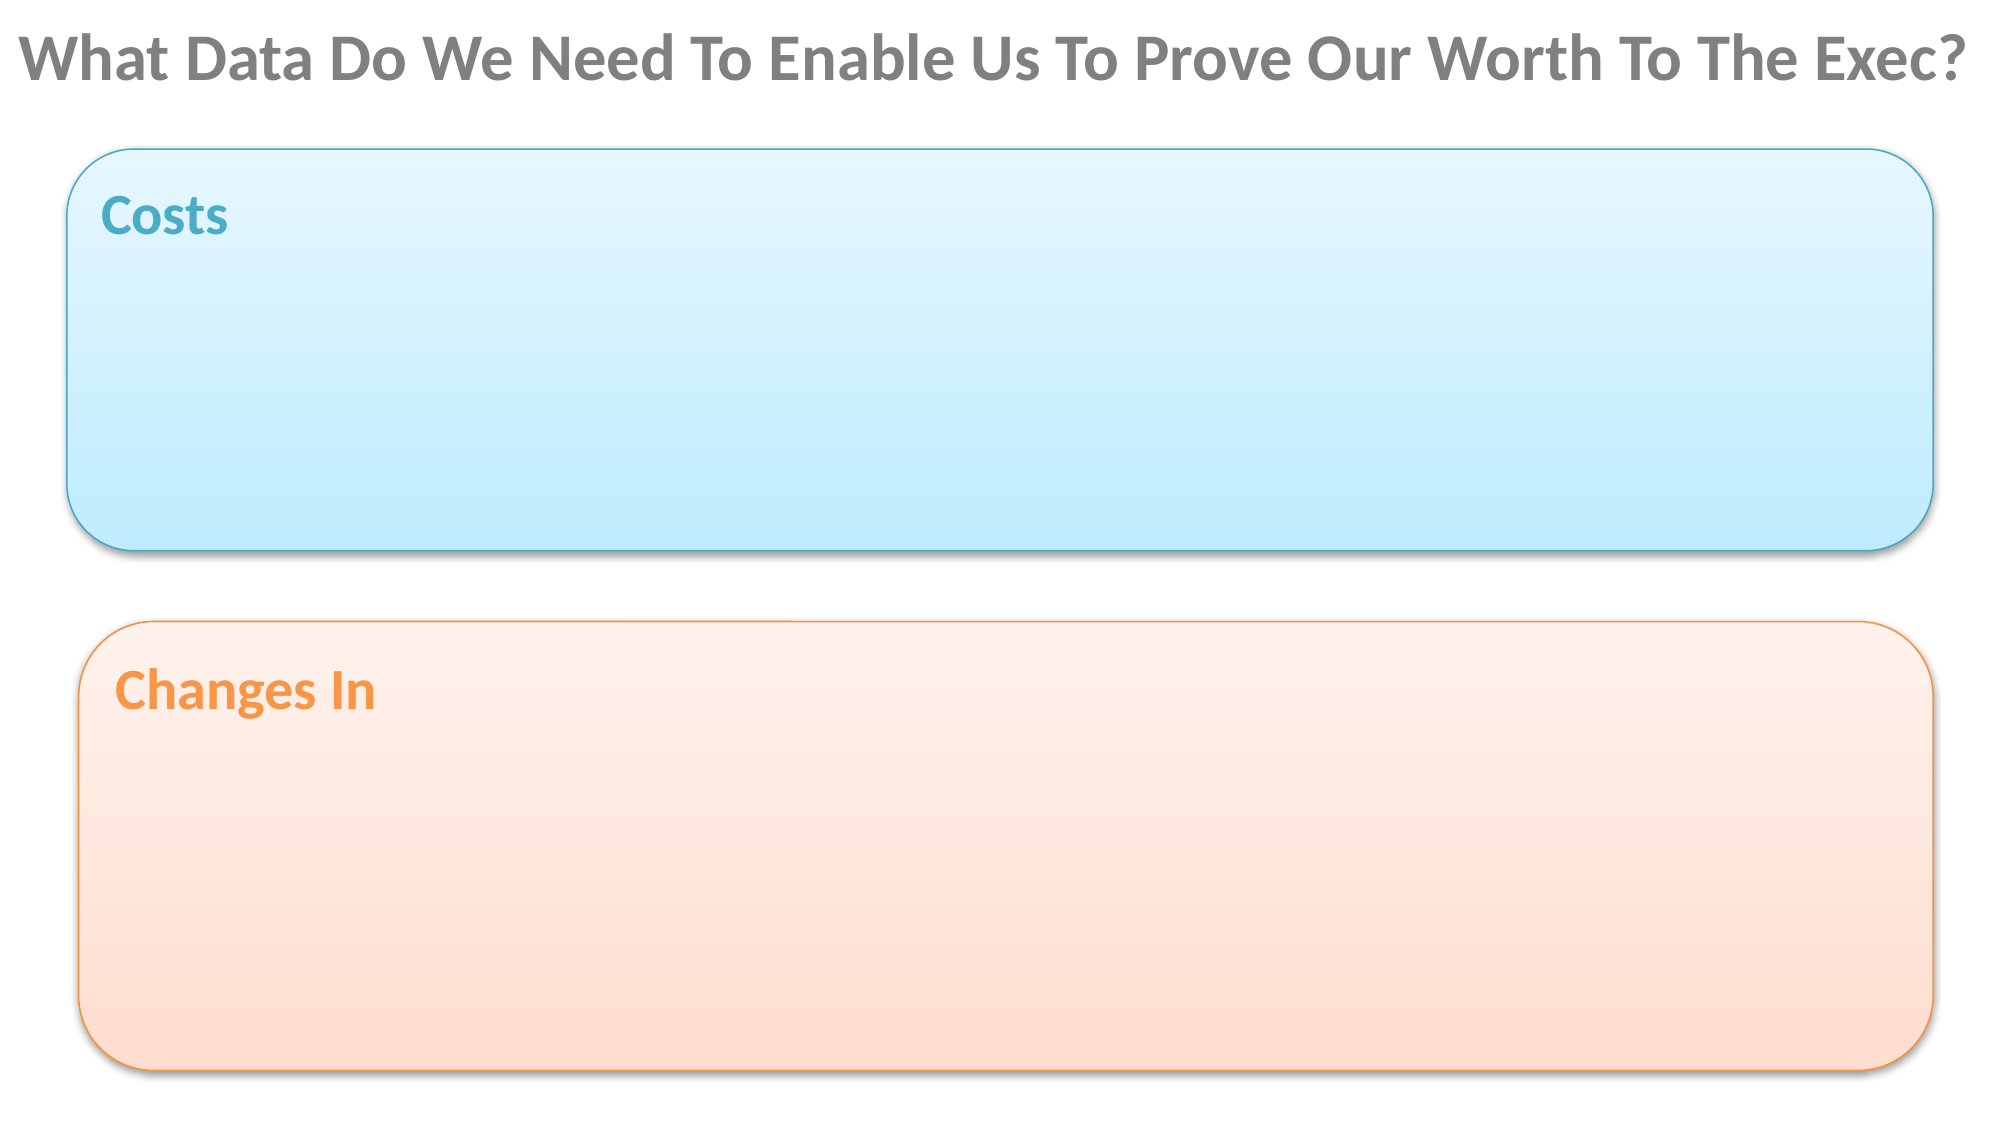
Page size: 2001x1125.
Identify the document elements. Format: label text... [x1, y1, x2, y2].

text_box Changes In [77, 620, 1934, 1072]
text_box Costs [66, 148, 1934, 552]
text_box What Data Do We Need To Enable Us To Prove Our Worth To The Exec? [3, 5, 1985, 101]
